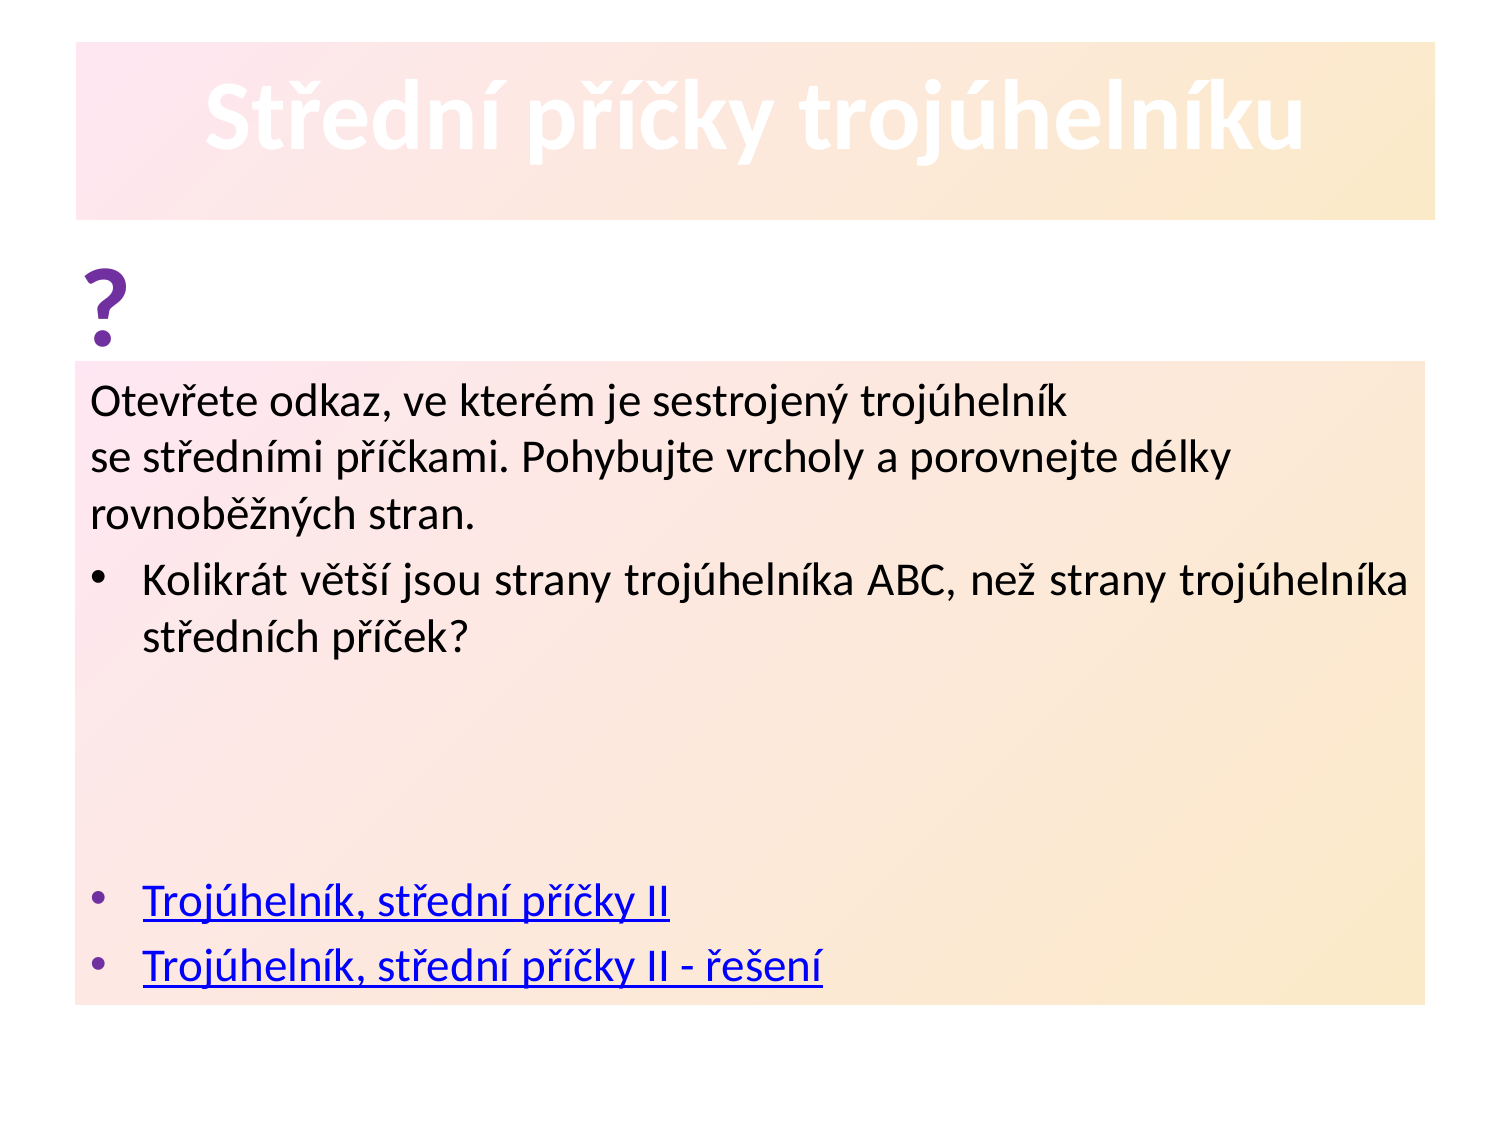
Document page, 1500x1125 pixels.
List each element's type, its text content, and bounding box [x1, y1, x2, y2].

text_box Střední příčky trojúhelníku [76, 42, 1436, 220]
text_box ? [64, 196, 1415, 408]
list Otevřete odkaz, ve kterém je sestrojený trojúhelník se středními příčkami. Pohybujte vrcholy a porovnejte délky rovnoběžných stran. Kolikrát větší jsou strany trojúhelníka ABC, než strany trojúhelníka středních příček? Trojúhelník, střední příčky II Trojúhelník, střední příčky II - řešení [75, 361, 1425, 1005]
